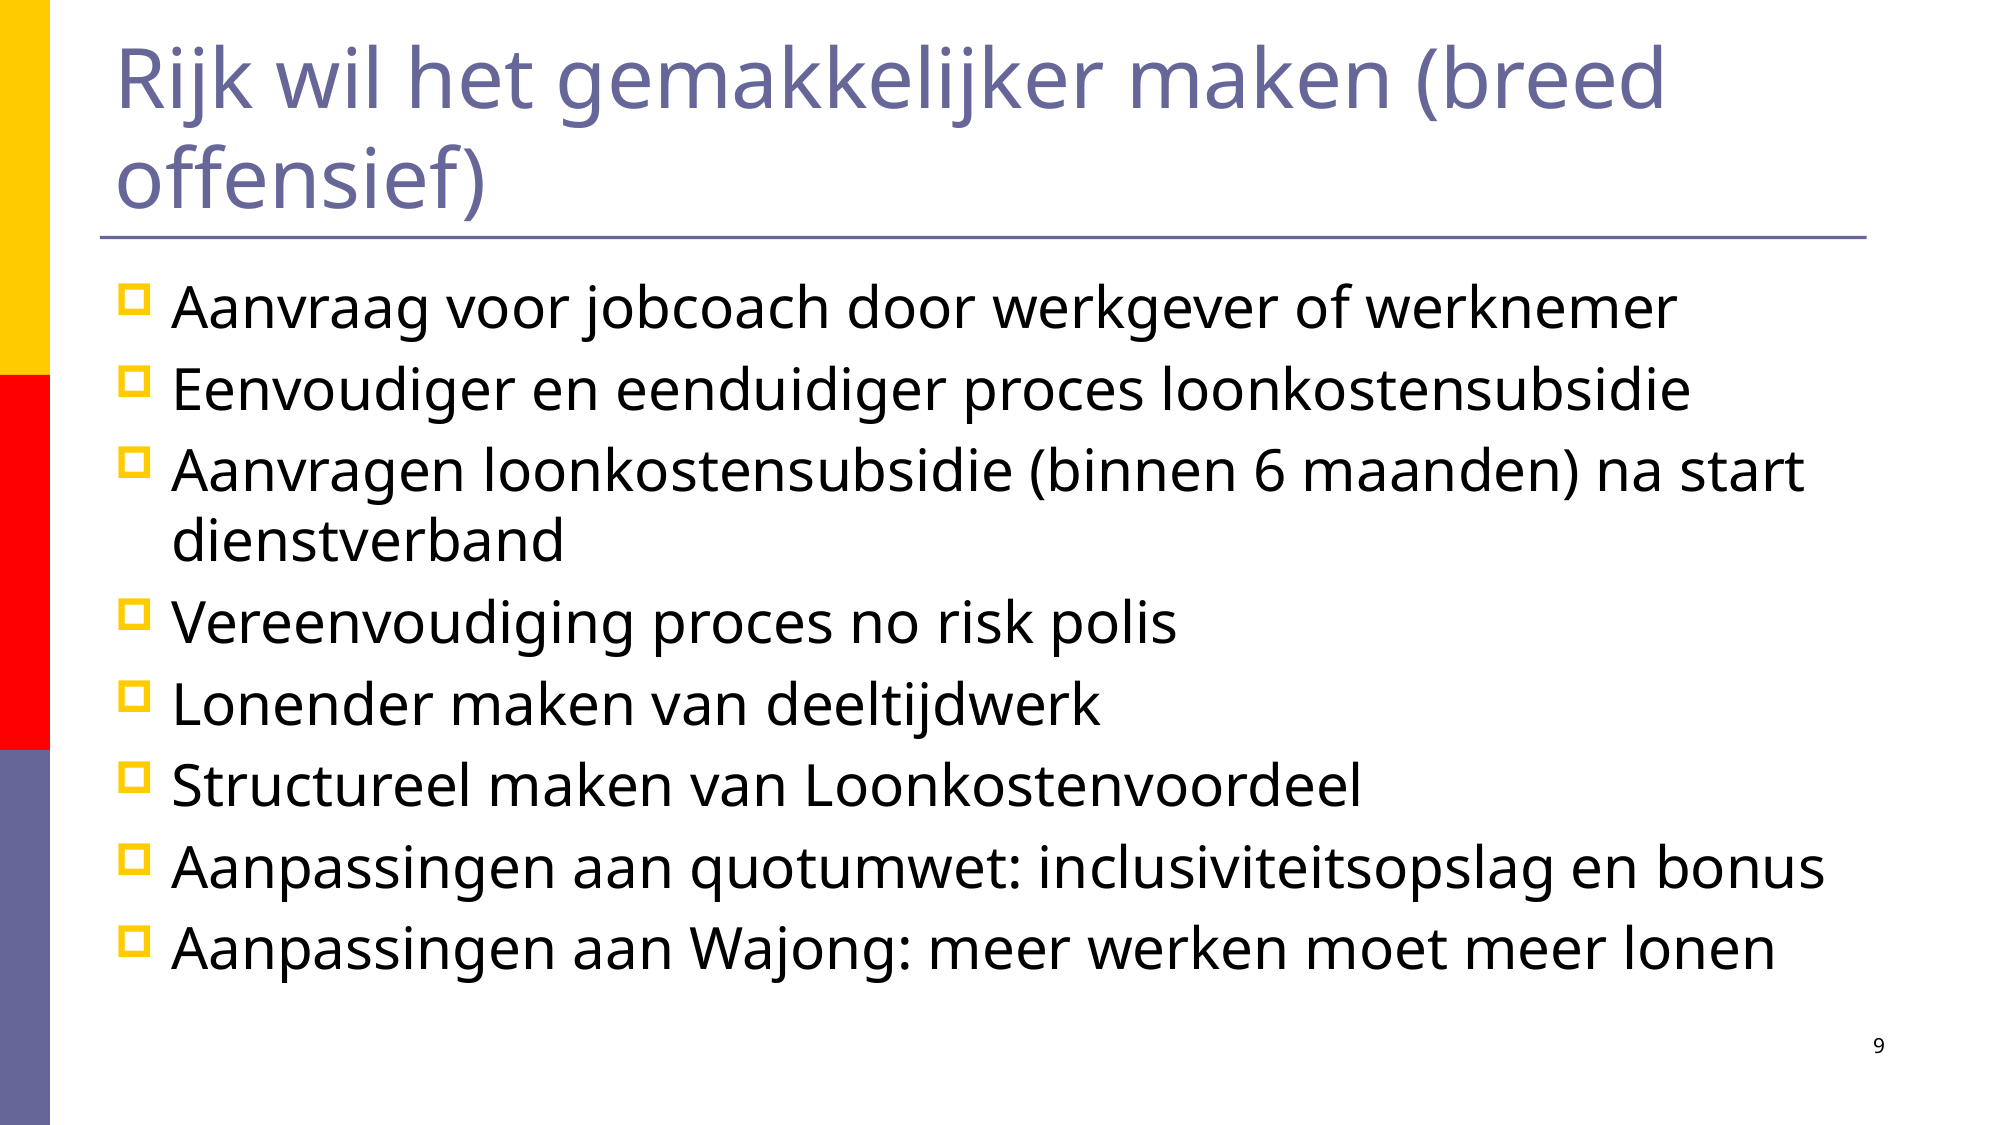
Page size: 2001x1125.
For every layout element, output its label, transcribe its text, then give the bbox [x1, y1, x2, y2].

list Aanvraag voor jobcoach door werkgever of werknemer Eenvoudiger en eenduidiger proces loonkostensubsidie Aanvragen loonkostensubsidie (binnen 6 maanden) na start dienstverband Vereenvoudiging proces no risk polis Lonender maken van deeltijdwerk Structureel maken van Loonkostenvoordeel Aanpassingen aan quotumwet: inclusiviteitsopslag en bonus Aanpassingen aan Wajong: meer werken moet meer lonen [99, 262, 1900, 1006]
title Rijk wil het gemakkelijker maken (breed offensief) [99, 45, 1900, 233]
slide_number 9 [1433, 1025, 1900, 1100]
